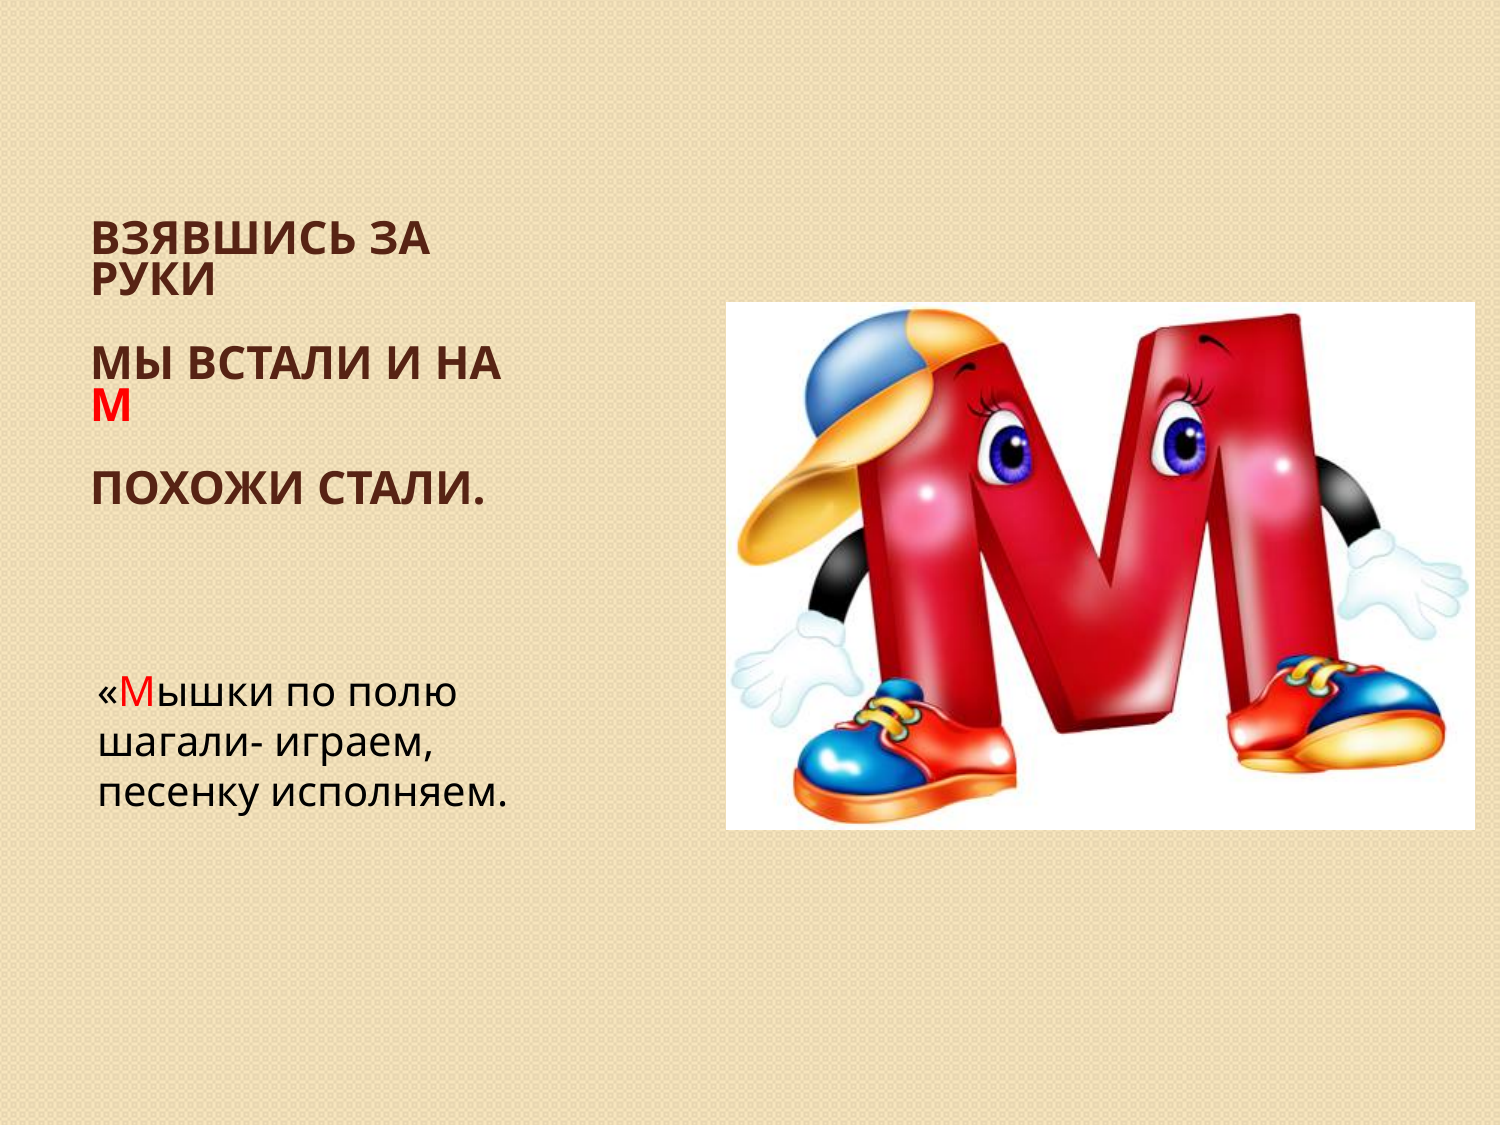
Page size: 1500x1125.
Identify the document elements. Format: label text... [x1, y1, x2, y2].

list «Мышки по полю шагали- играем, песенку исполняем. [75, 656, 569, 1005]
title Взявшись за руки мы встали и на М похожи стали. [75, 172, 569, 563]
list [726, 302, 1475, 830]
